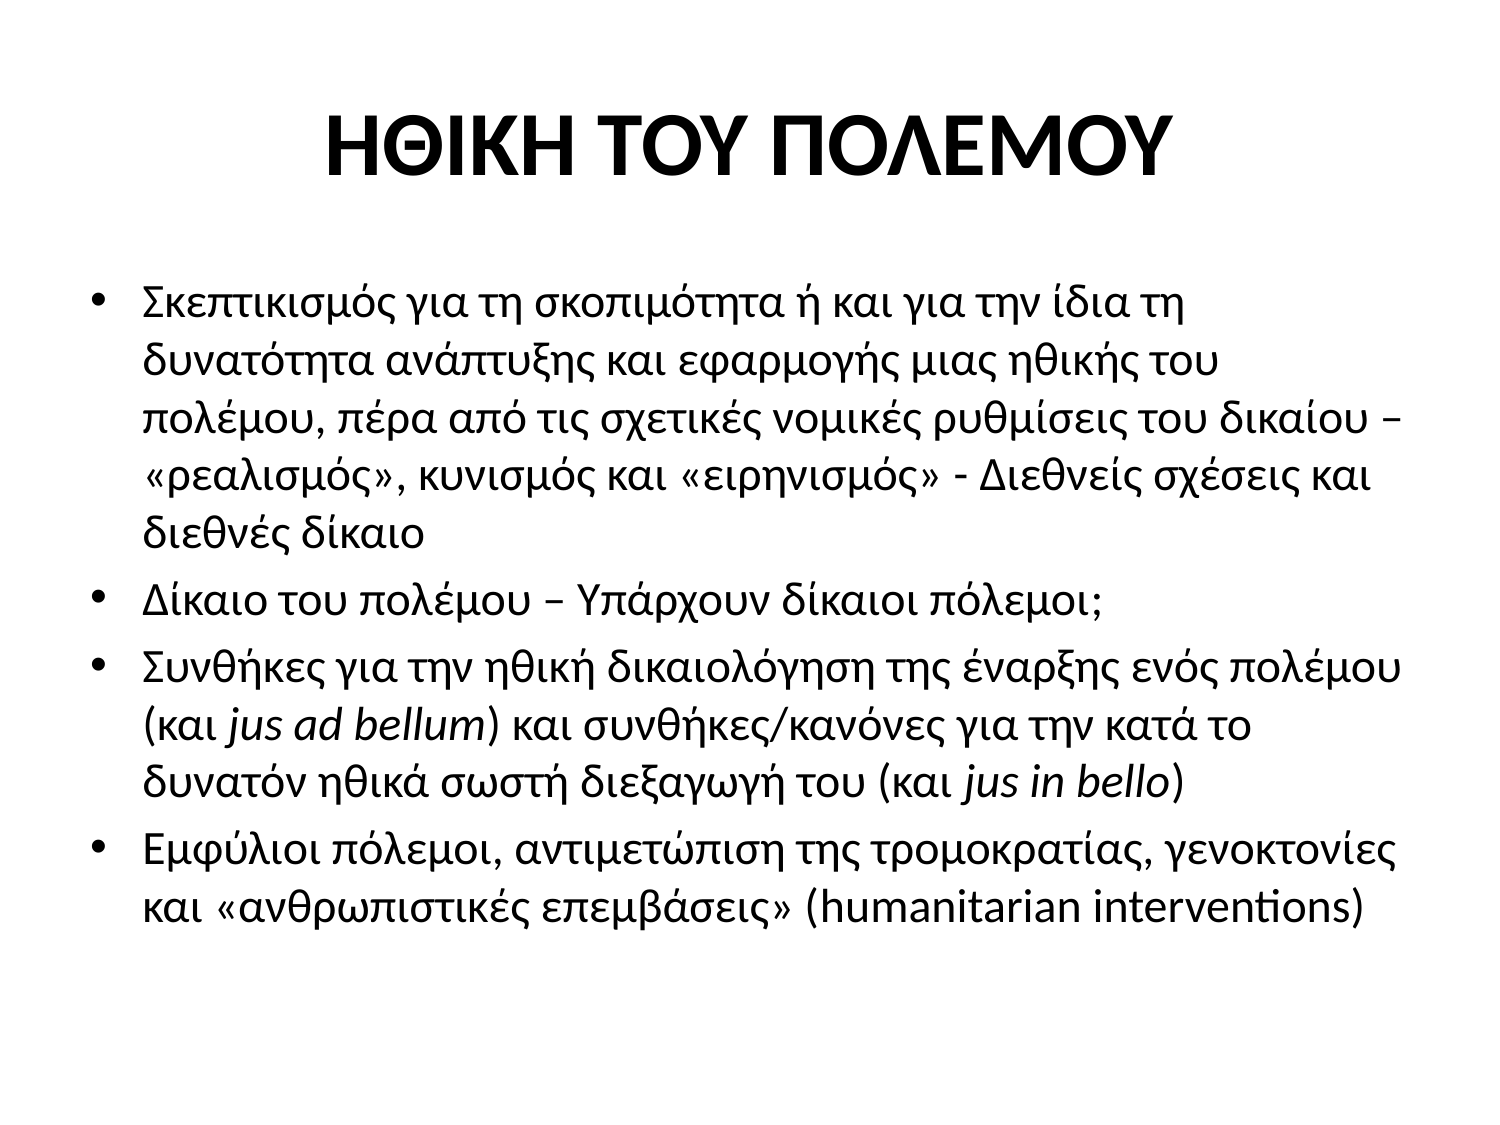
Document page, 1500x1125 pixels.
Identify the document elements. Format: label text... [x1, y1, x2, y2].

title ΗΘΙΚΗ ΤΟΥ ΠΟΛΕΜΟΥ [75, 45, 1425, 233]
list Σκεπτικισμός για τη σκοπιμότητα ή και για την ίδια τη δυνατότητα ανάπτυξης και εφαρμογής μιας ηθικής του πολέμου, πέρα από τις σχετικές νομικές ρυθμίσεις του δικαίου – «ρεαλισμός», κυνισμός και «ειρηνισμός» - Διεθνείς σχέσεις και διεθνές δίκαιο Δίκαιο του πολέμου – Υπάρχουν δίκαιοι πόλεμοι; Συνθήκες για την ηθική δικαιολόγηση της έναρξης ενός πολέμου (και jus ad bellum) και συνθήκες/κανόνες για την κατά το δυνατόν ηθικά σωστή διεξαγωγή του (και jus in bello) Eμφύλιοι πόλεμοι, αντιμετώπιση της τρομοκρατίας, γενοκτονίες και «ανθρωπιστικές επεμβάσεις» (humanitarian interventions) [75, 262, 1425, 1005]
